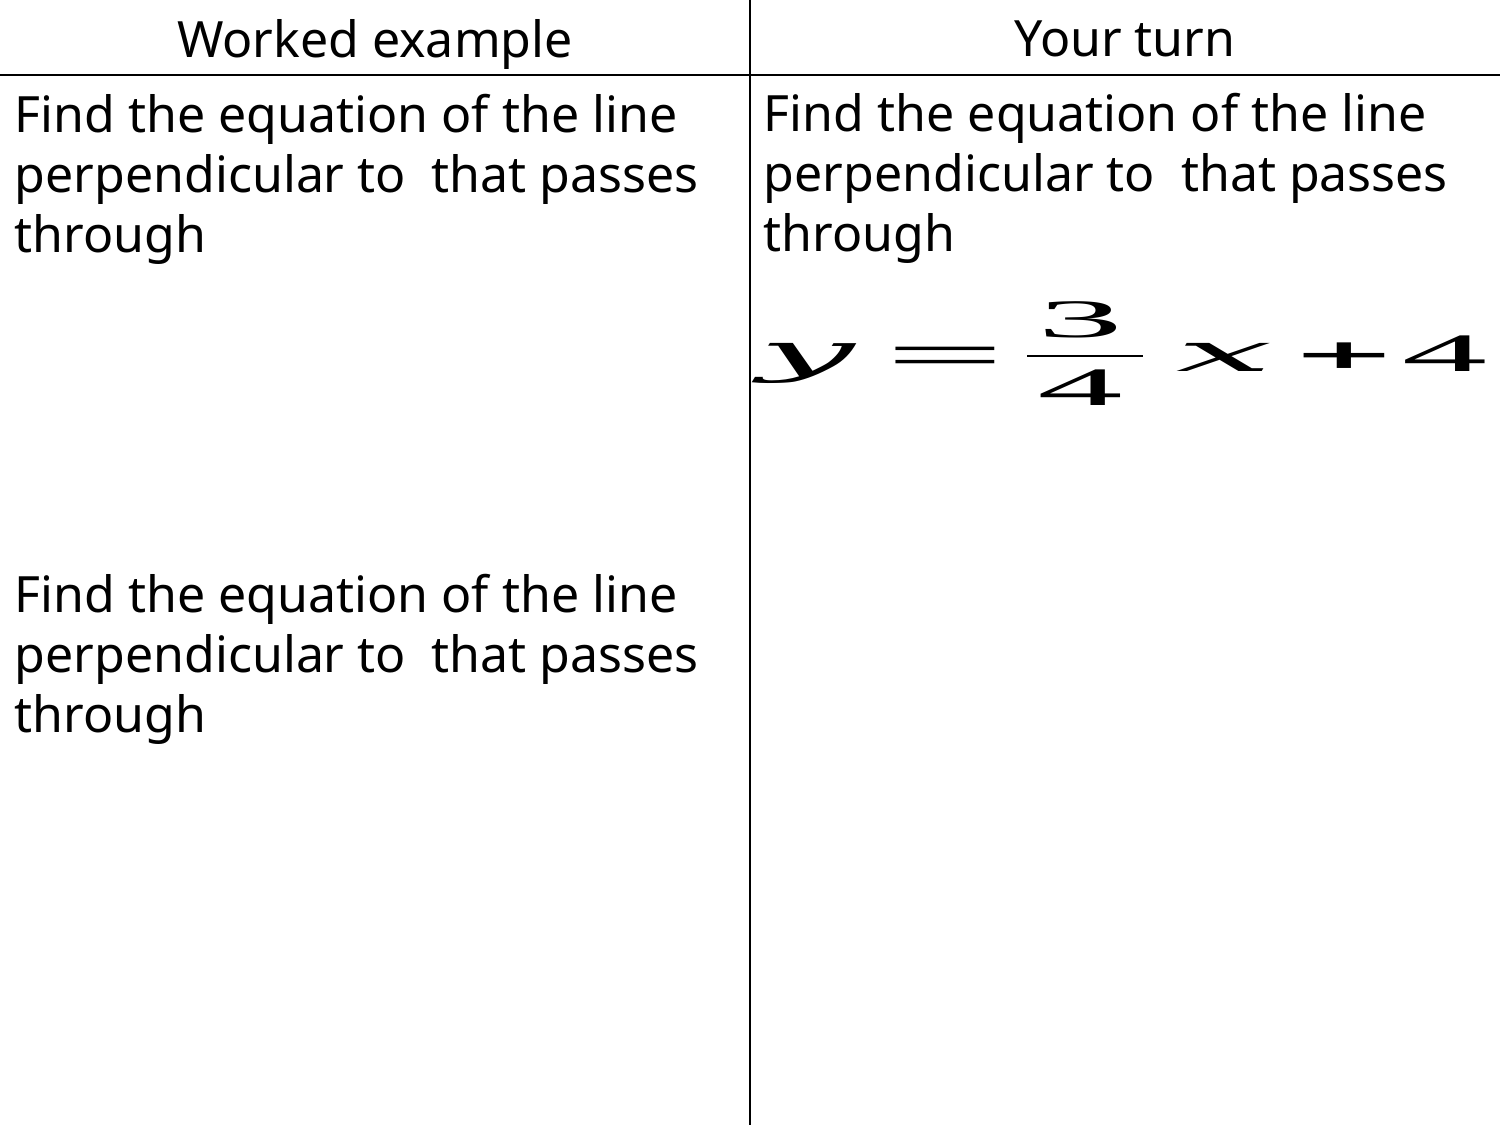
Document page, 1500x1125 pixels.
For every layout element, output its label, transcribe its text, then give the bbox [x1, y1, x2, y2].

text_box Worked example [0, 0, 749, 74]
text_box Your turn [751, 0, 1500, 74]
